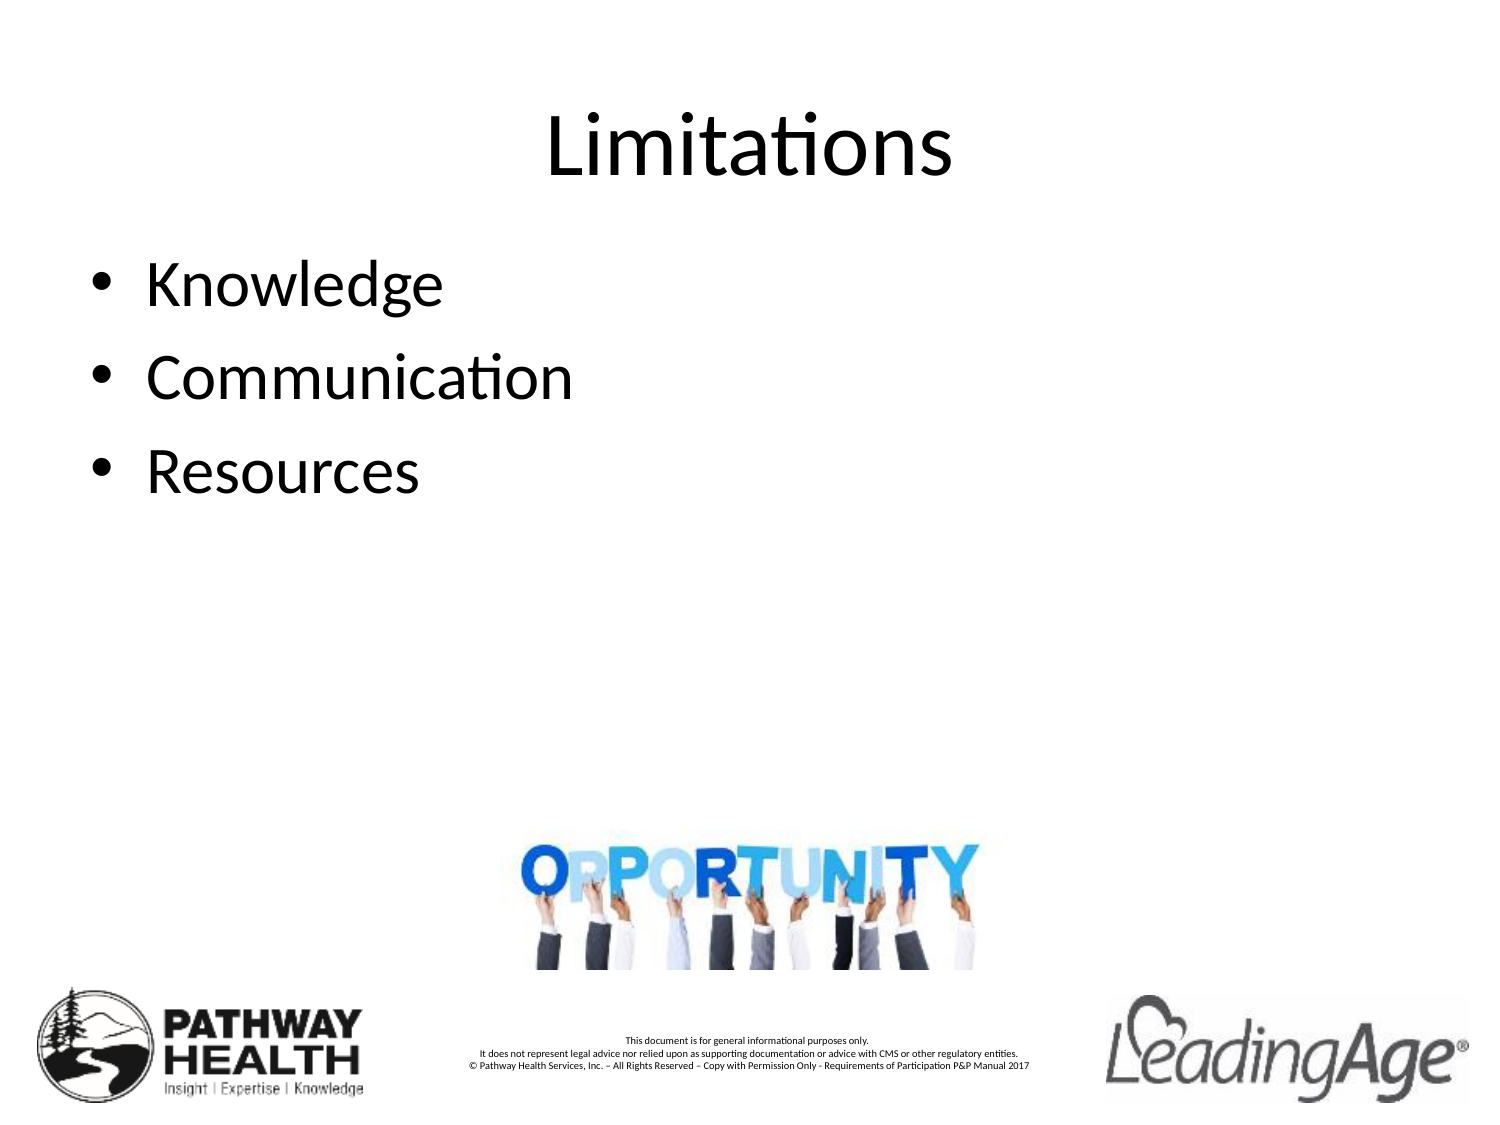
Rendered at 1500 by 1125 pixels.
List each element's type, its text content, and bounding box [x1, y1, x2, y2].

title Limitations [75, 45, 1425, 232]
picture [499, 755, 1001, 971]
list Knowledge Communication Resources [75, 232, 1425, 975]
picture [37, 986, 363, 1103]
picture [1106, 995, 1469, 1103]
